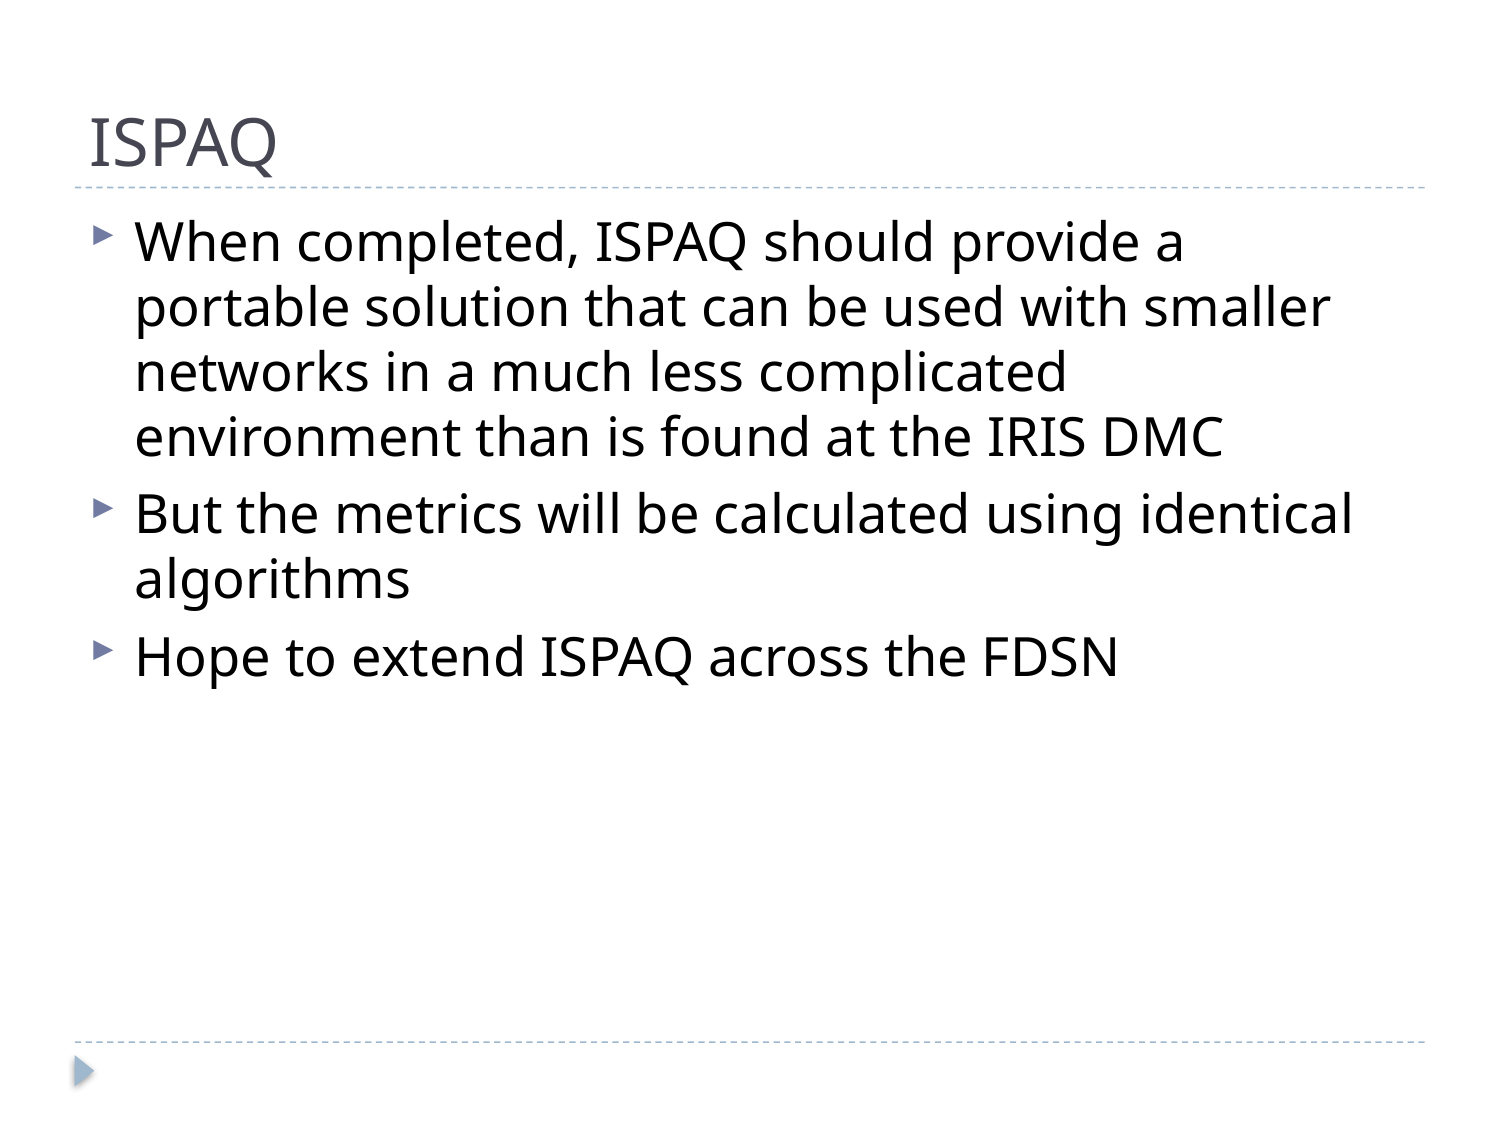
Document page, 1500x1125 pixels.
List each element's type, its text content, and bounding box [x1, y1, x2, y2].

title ISPAQ [75, 24, 1425, 188]
list When completed, ISPAQ should provide a portable solution that can be used with smaller networks in a much less complicated environment than is found at the IRIS DMC But the metrics will be calculated using identical algorithms Hope to extend ISPAQ across the FDSN [75, 200, 1425, 1010]
